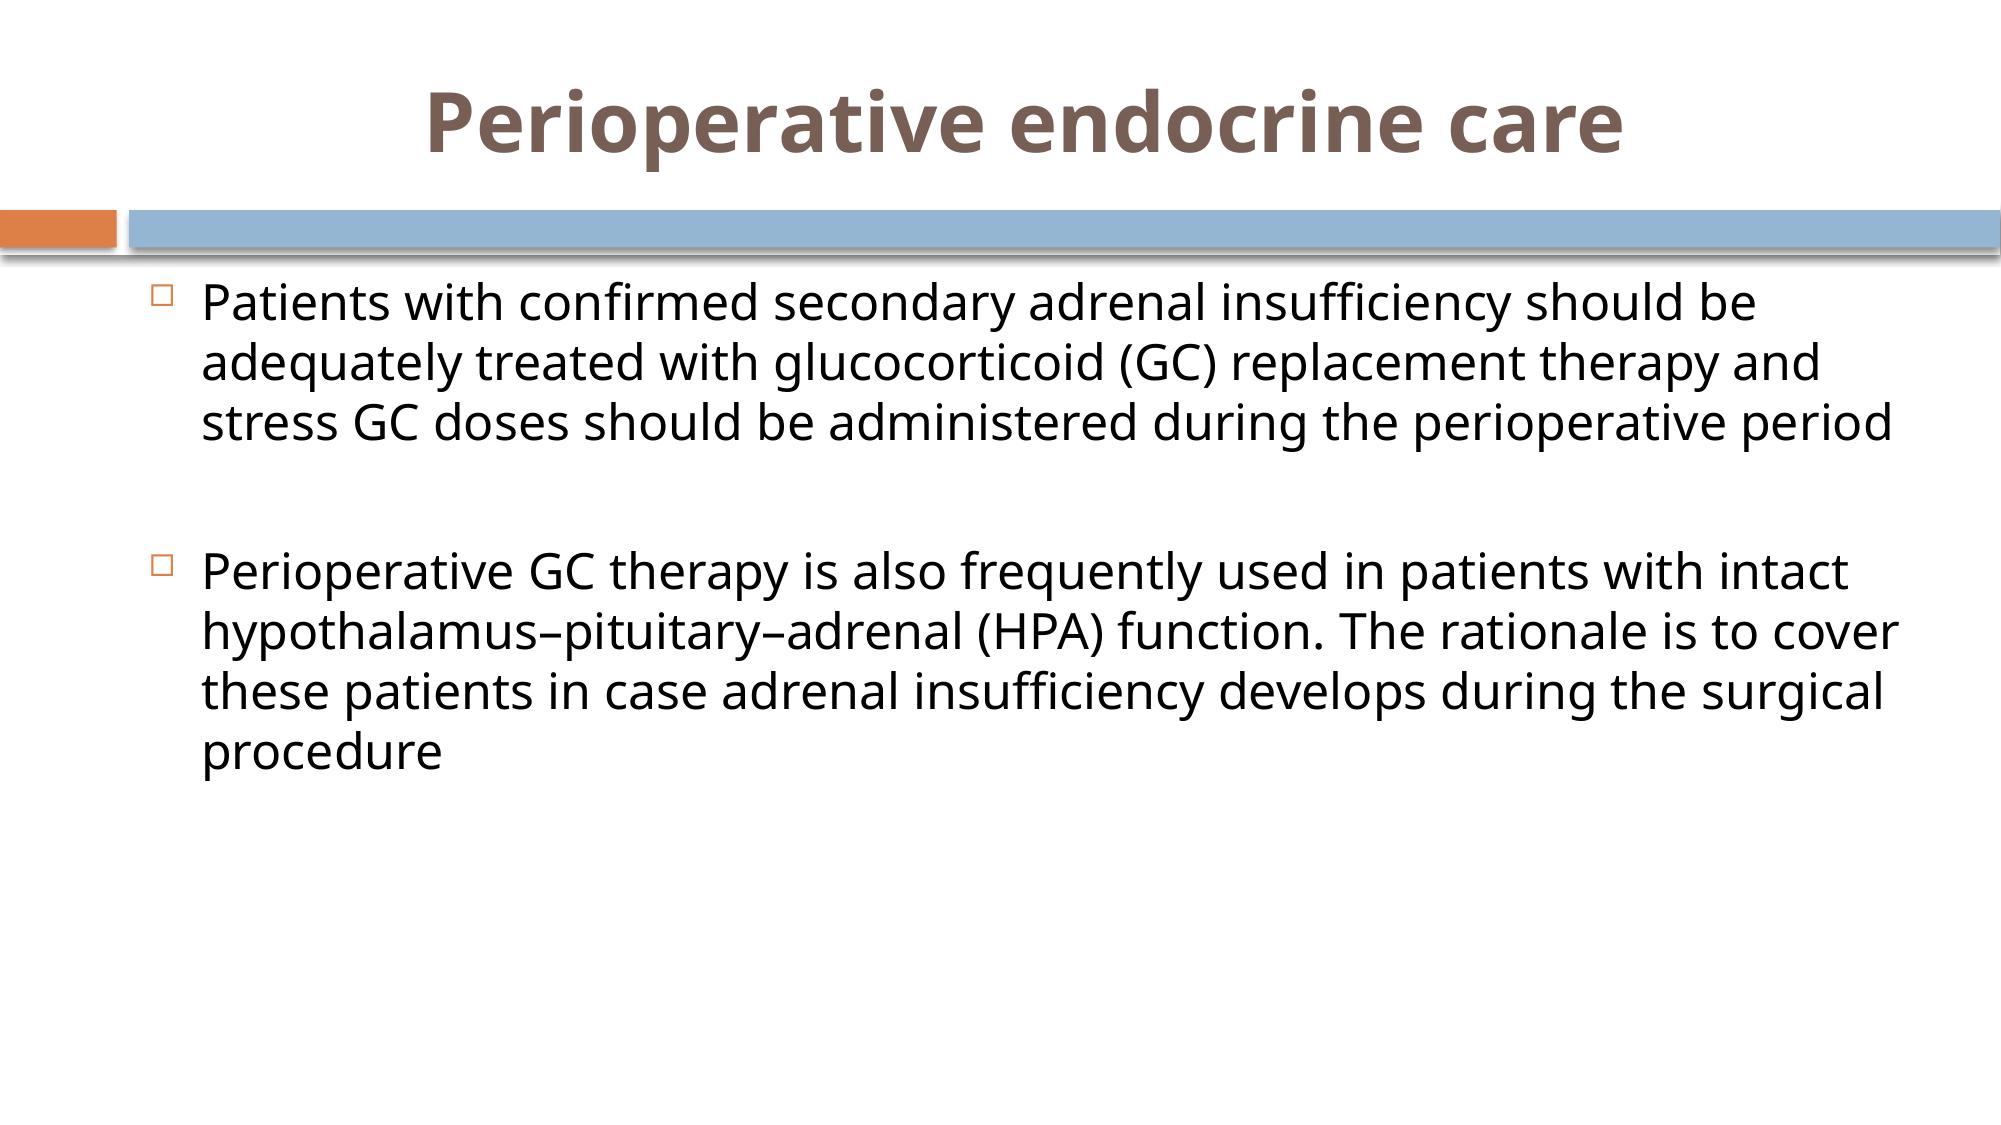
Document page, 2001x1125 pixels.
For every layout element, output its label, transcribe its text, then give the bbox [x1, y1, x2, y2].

list Patients with confirmed secondary adrenal insufficiency should be adequately treated with glucocorticoid (GC) replacement therapy and stress GC doses should be administered during the perioperative period Perioperative GC therapy is also frequently used in patients with intact hypothalamus–pituitary–adrenal (HPA) function. The rationale is to cover these patients in case adrenal insufficiency develops during the surgical procedure [133, 262, 1918, 1000]
title Perioperative endocrine care [133, 37, 1918, 200]
